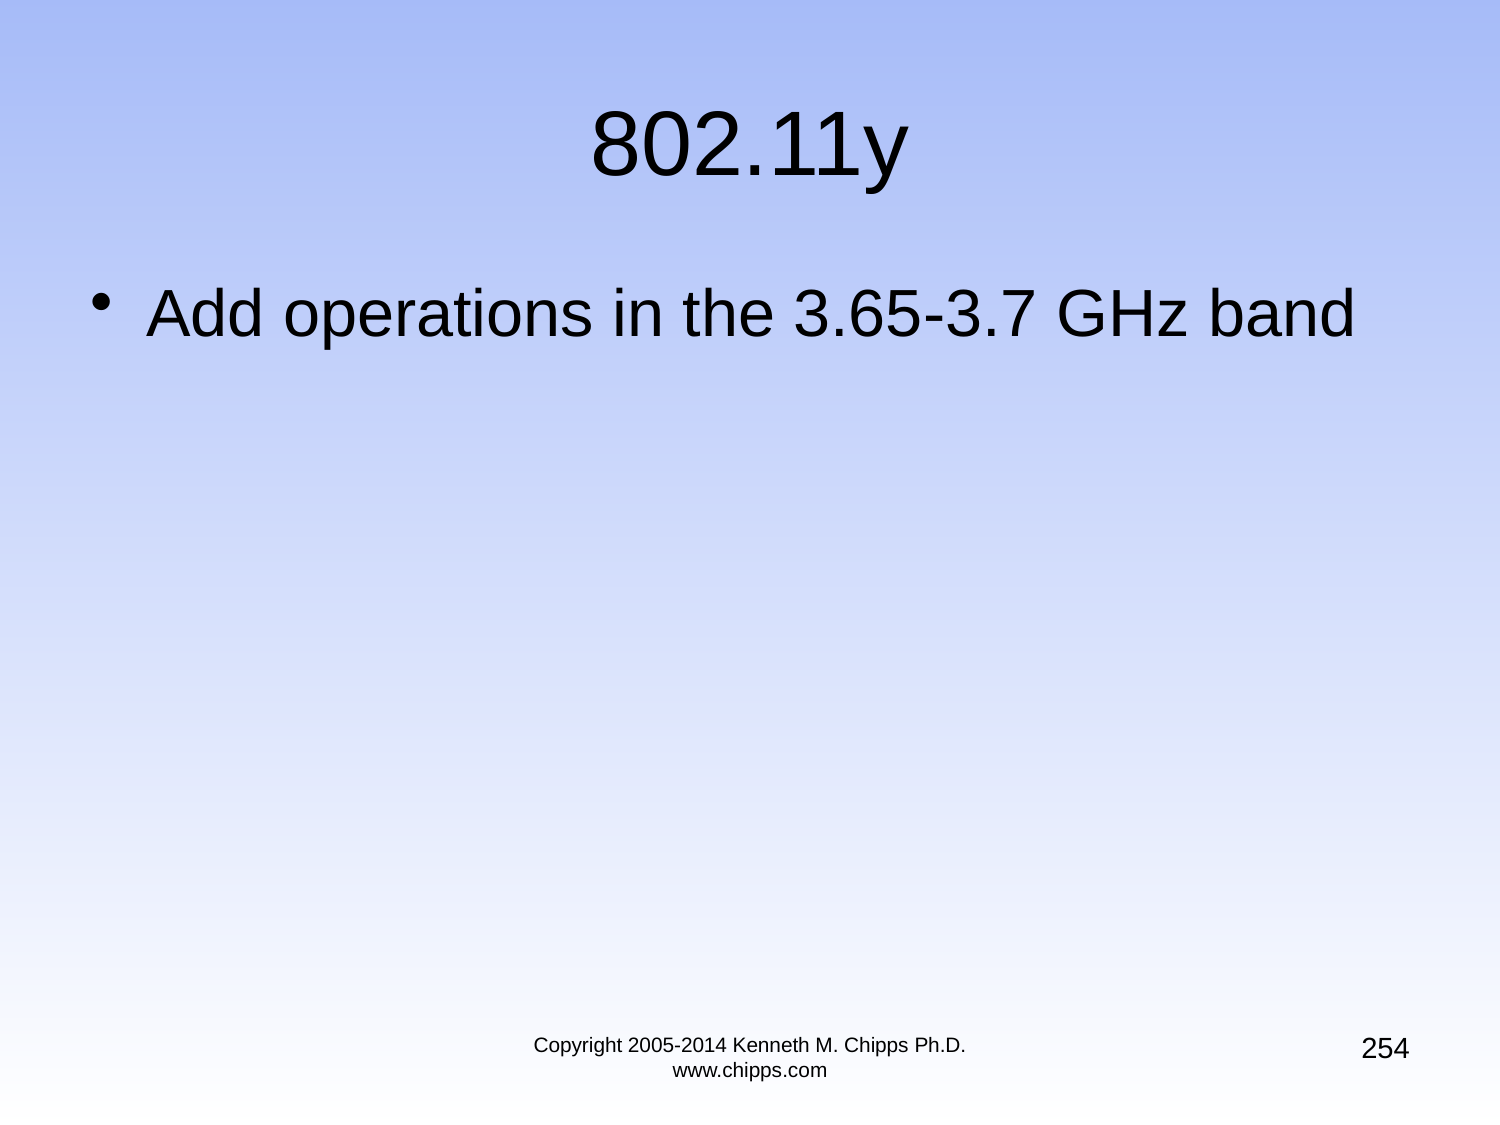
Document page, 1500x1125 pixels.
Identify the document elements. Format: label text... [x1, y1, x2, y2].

slide_number 254 [1074, 1021, 1426, 1101]
footer Copyright 2005-2014 Kenneth M. Chipps Ph.D. www.chipps.com [449, 1024, 1051, 1103]
title 802.11y [75, 45, 1425, 233]
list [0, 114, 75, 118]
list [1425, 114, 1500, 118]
list Add operations in the 3.65-3.7 GHz band [75, 262, 1425, 1005]
